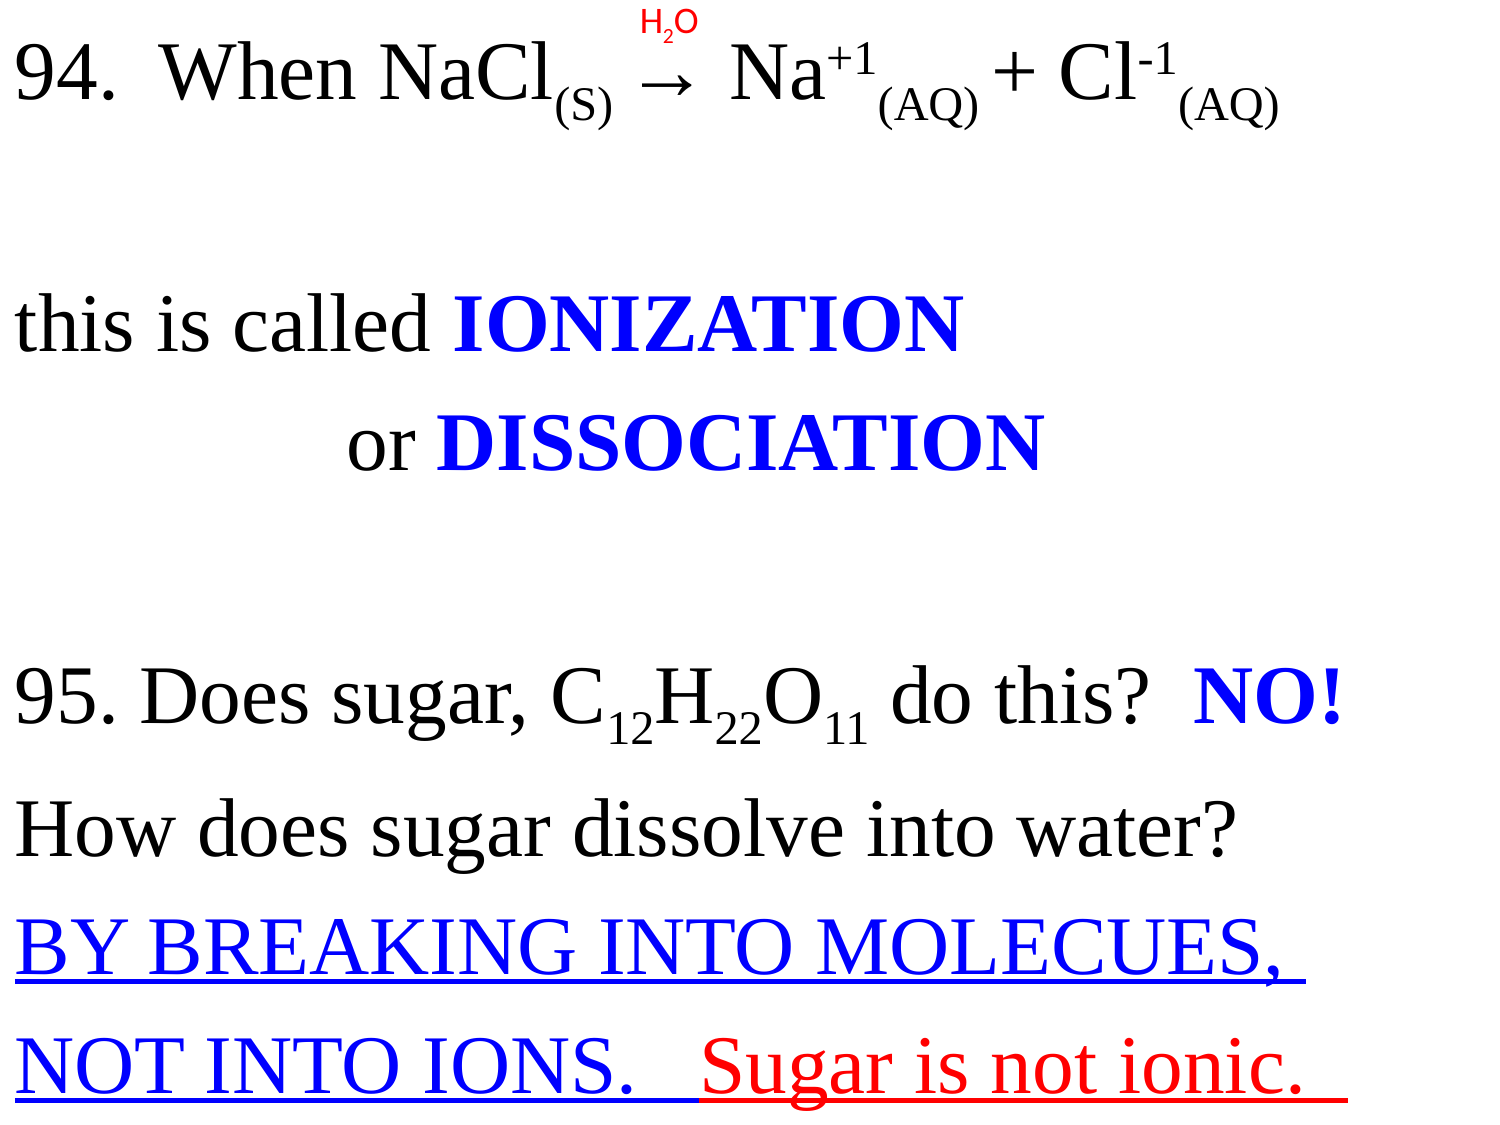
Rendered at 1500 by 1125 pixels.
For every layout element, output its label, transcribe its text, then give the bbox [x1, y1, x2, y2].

text_box H2O [624, 0, 725, 55]
text_box 94. When NaCl(S) → Na+1(AQ) + Cl-1(AQ) this is called IONIZATION or DISSOCIATION 95. Does sugar, C12H22O11 do this? NO! How does sugar dissolve into water? BY BREAKING INTO MOLECUES, NOT INTO IONS. Sugar is not ionic. [0, 0, 1500, 1118]
